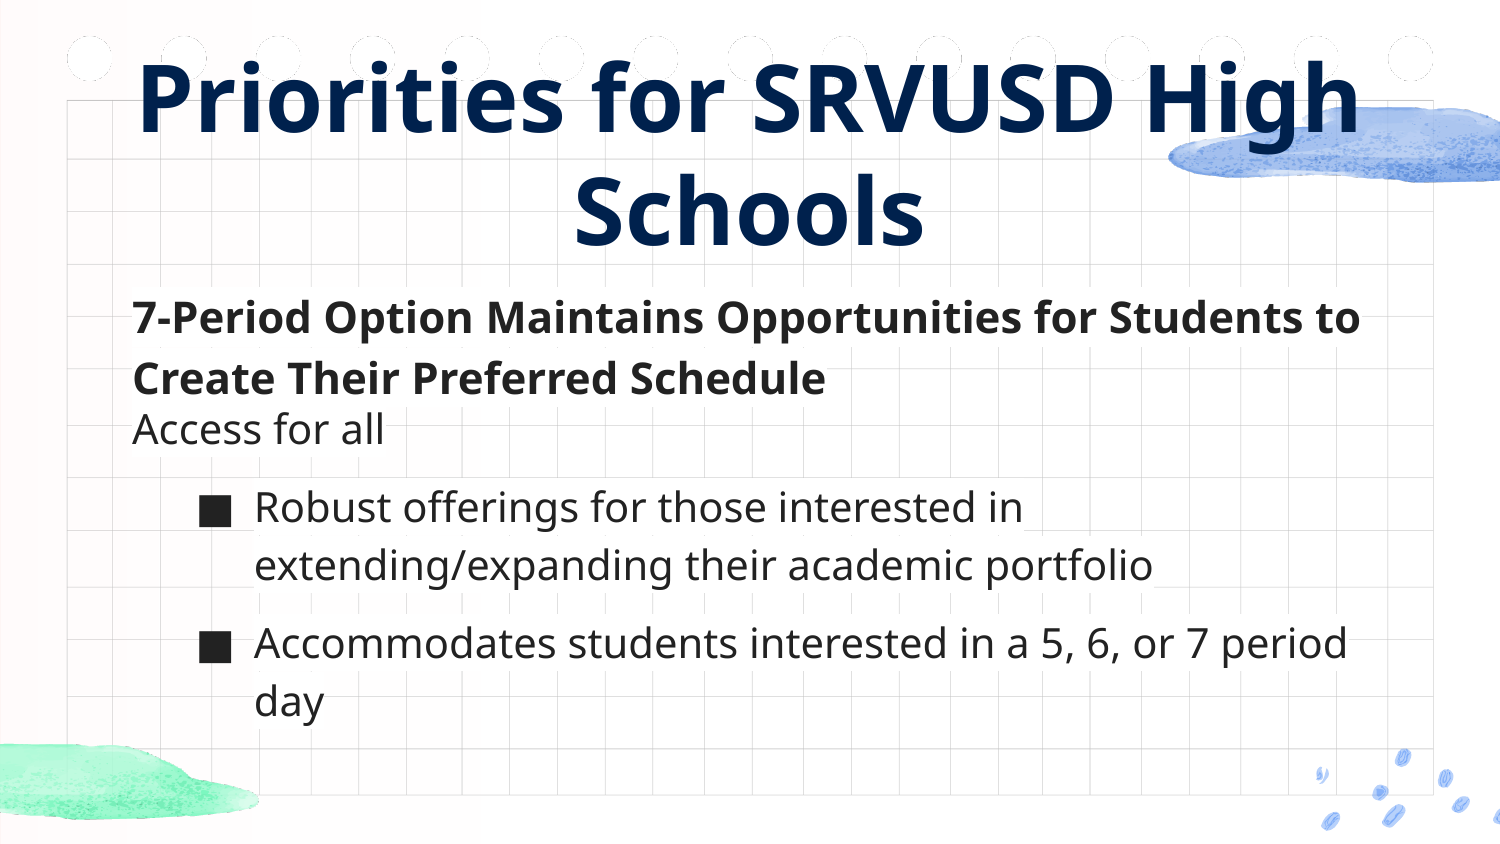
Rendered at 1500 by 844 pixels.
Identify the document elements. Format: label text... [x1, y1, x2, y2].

picture [0, 0, 1500, 844]
list 7-Period Option Maintains Opportunities for Students to Create Their Preferred Schedule Access for all Robust offerings for those interested in extending/expanding their academic portfolio Accommodates students interested in a 5, 6, or 7 period day [117, 267, 1424, 713]
title Priorities for SRVUSD High Schools [117, 66, 1383, 237]
